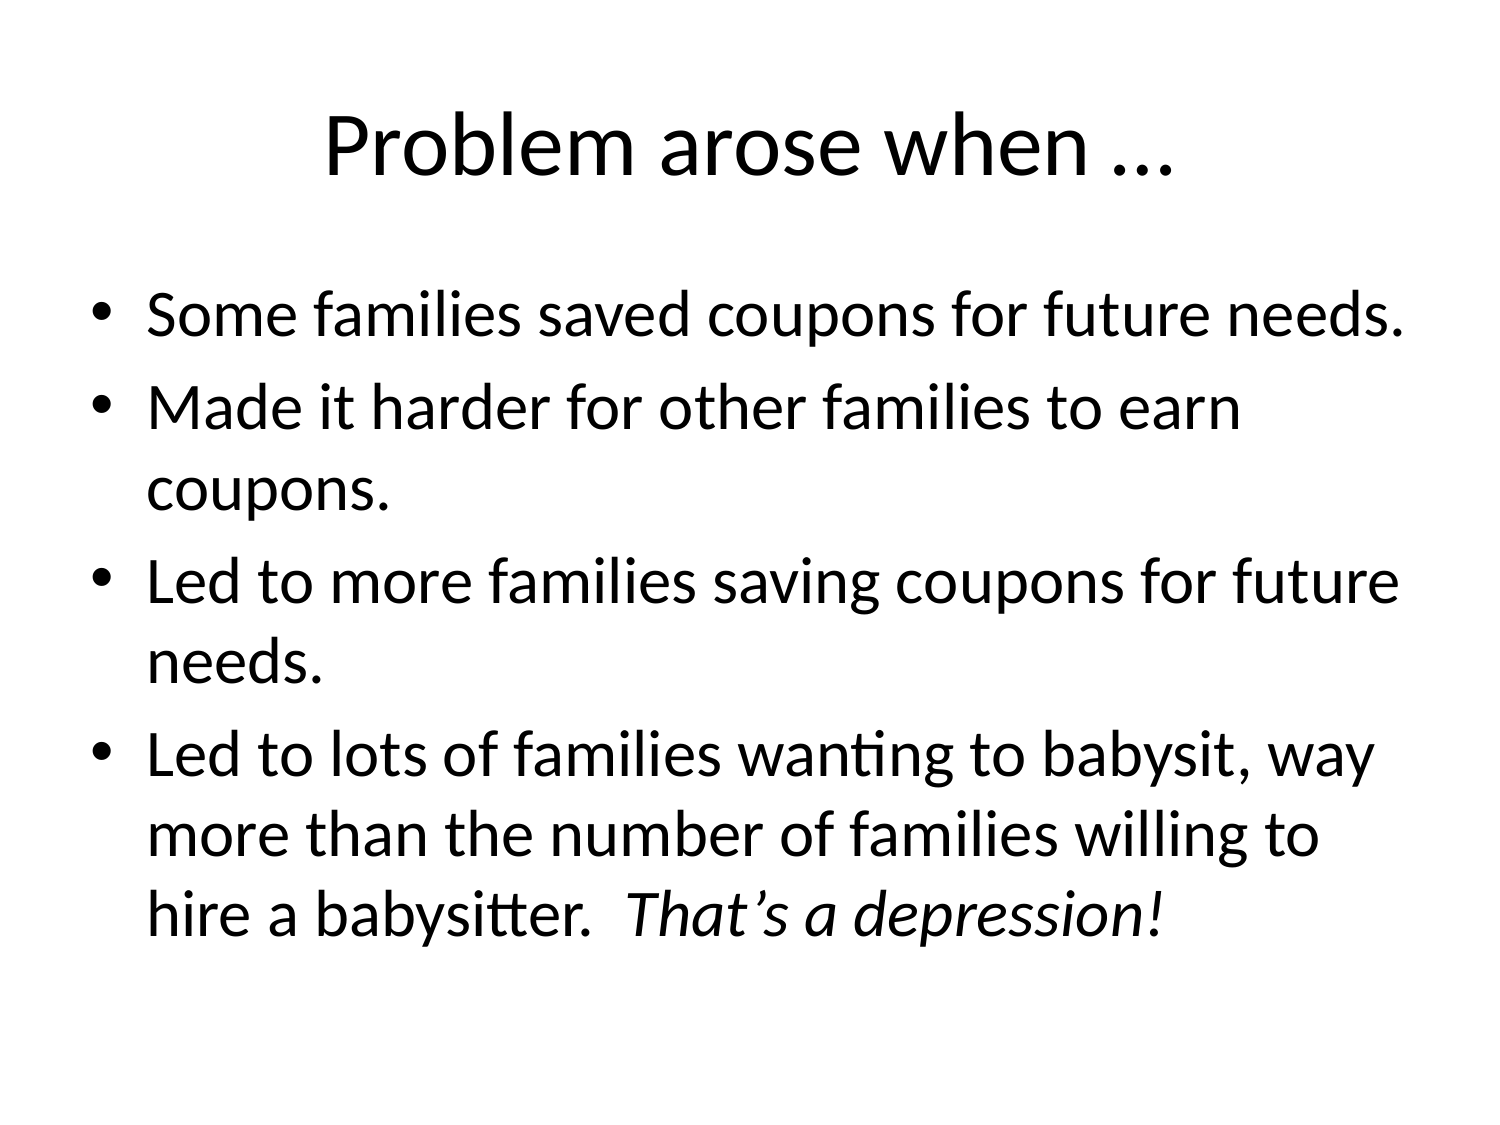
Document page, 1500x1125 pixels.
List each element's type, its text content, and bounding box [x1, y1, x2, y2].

title Problem arose when … [75, 45, 1425, 233]
list Some families saved coupons for future needs. Made it harder for other families to earn coupons. Led to more families saving coupons for future needs. Led to lots of families wanting to babysit, way more than the number of families willing to hire a babysitter. That’s a depression! [75, 262, 1425, 1075]
